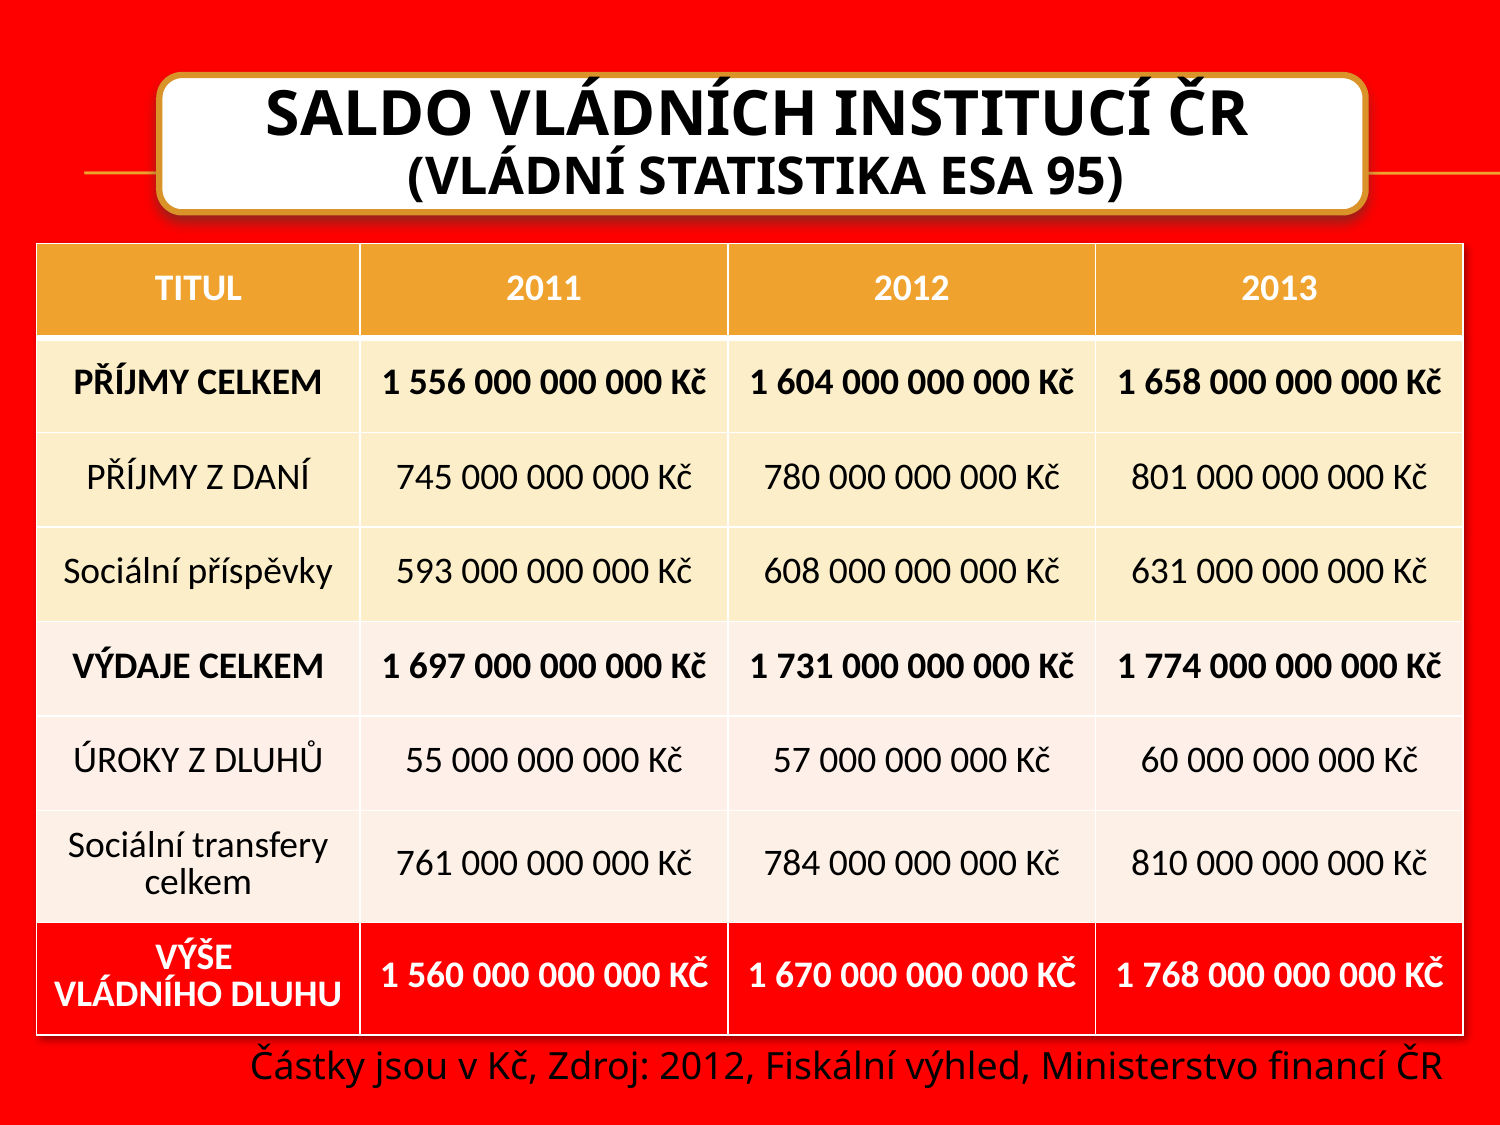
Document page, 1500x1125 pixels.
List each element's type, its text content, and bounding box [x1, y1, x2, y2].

table_cell ÚROKY Z DLUHŮ [37, 717, 359, 810]
table_cell PŘÍJMY Z DANÍ [37, 433, 359, 526]
table_cell 1 560 000 000 000 KČ [361, 923, 727, 1034]
table_cell 593 000 000 000 Kč [361, 528, 727, 621]
table_cell Sociální transfery celkem [37, 811, 359, 922]
table_cell 801 000 000 000 Kč [1096, 433, 1462, 526]
table_cell 745 000 000 000 Kč [361, 433, 727, 526]
table_cell 810 000 000 000 Kč [1096, 811, 1462, 922]
table_header 2011 [361, 244, 727, 335]
table_cell 1 556 000 000 000 Kč [361, 341, 727, 432]
table_cell 1 731 000 000 000 Kč [729, 622, 1095, 715]
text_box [49, 74, 1476, 213]
table_cell 60 000 000 000 Kč [1096, 717, 1462, 810]
table_cell 761 000 000 000 Kč [361, 811, 727, 922]
table_cell 1 697 000 000 000 Kč [361, 622, 727, 715]
table_cell 780 000 000 000 Kč [729, 433, 1095, 526]
table_header 2012 [729, 244, 1095, 335]
table_cell 1 670 000 000 000 KČ [729, 923, 1095, 1034]
table_cell 1 774 000 000 000 Kč [1096, 622, 1462, 715]
table_cell 1 768 000 000 000 KČ [1096, 923, 1462, 1034]
table_cell 1 604 000 000 000 Kč [729, 341, 1095, 432]
table_cell 608 000 000 000 Kč [729, 528, 1095, 621]
table_cell 1 658 000 000 000 Kč [1096, 341, 1462, 432]
table_header 2013 [1096, 244, 1462, 335]
table_cell VÝŠE VLÁDNÍHO DLUHU [37, 923, 359, 1034]
text_box Částky jsou v Kč, Zdroj: 2012, Fiskální výhled, Ministerstvo financí ČR [41, 1045, 1459, 1095]
table_cell VÝDAJE CELKEM [37, 622, 359, 715]
table_cell 631 000 000 000 Kč [1096, 528, 1462, 621]
table_cell 784 000 000 000 Kč [729, 811, 1095, 922]
table_cell 57 000 000 000 Kč [729, 717, 1095, 810]
table_header TITUL [37, 244, 359, 335]
table_cell Sociální příspěvky [37, 528, 359, 621]
table_cell 55 000 000 000 Kč [361, 717, 727, 810]
table_cell PŘÍJMY CELKEM [37, 341, 359, 432]
